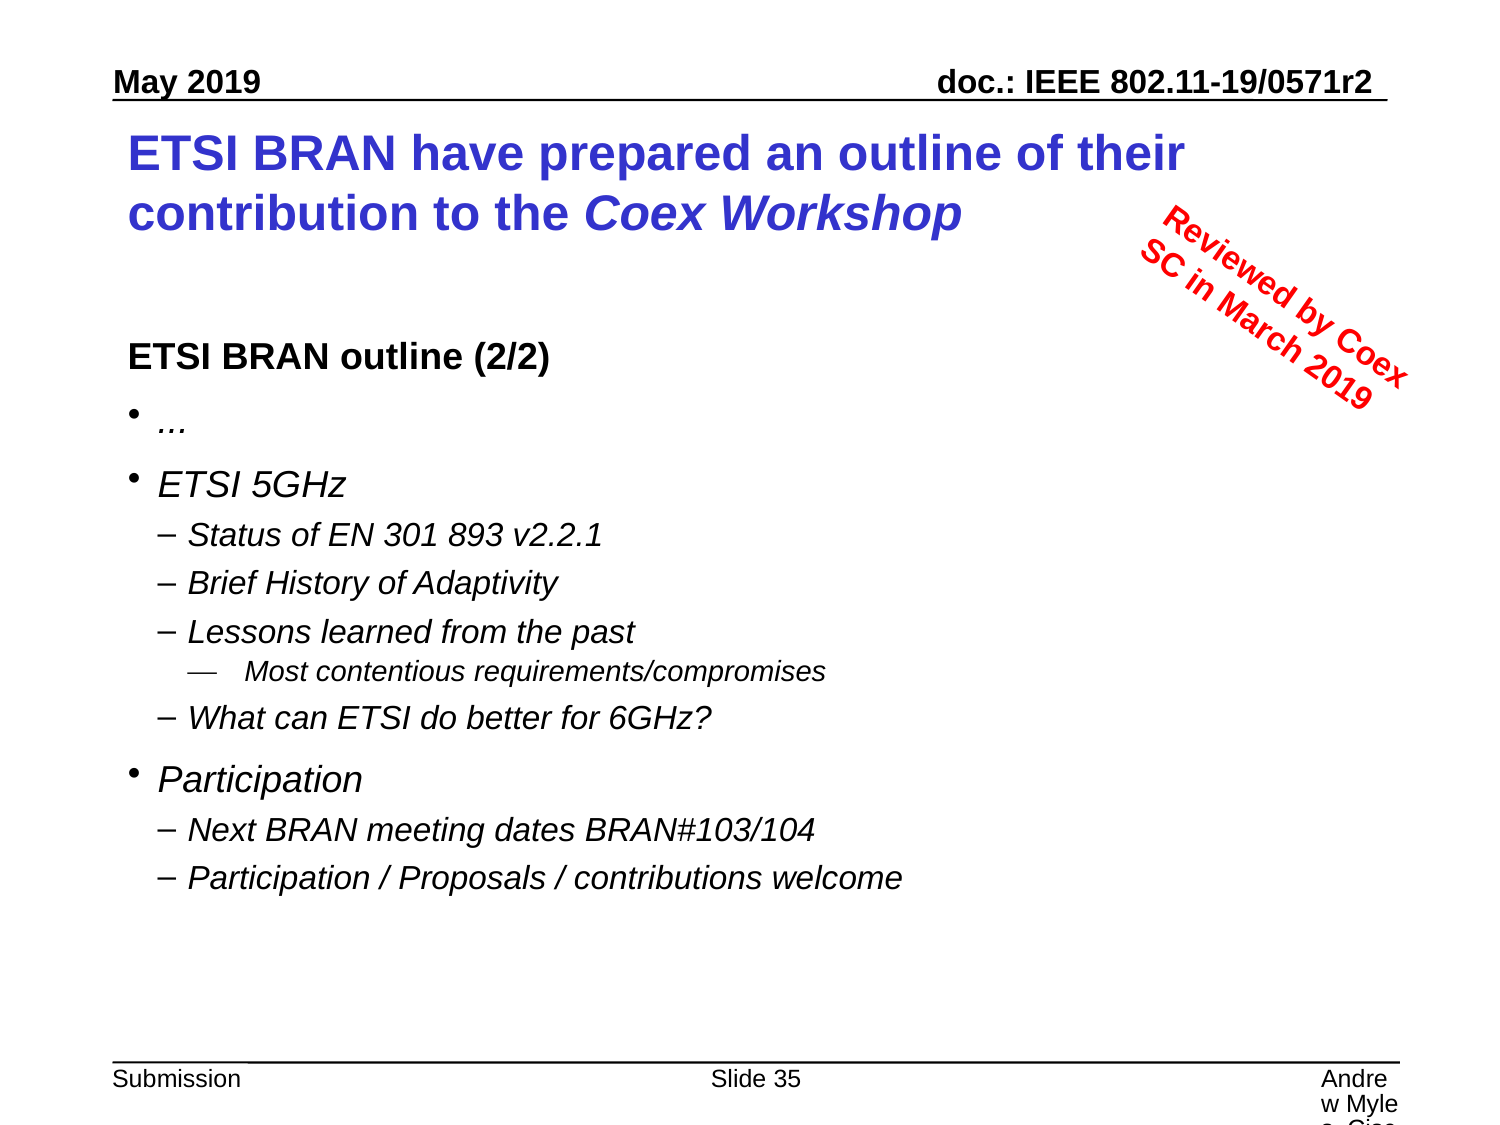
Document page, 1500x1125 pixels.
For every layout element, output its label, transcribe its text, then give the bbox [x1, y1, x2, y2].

title ETSI BRAN have prepared an outline of their contribution to the Coex Workshop [112, 112, 1388, 288]
text_box Reviewed by Coex SC in March 2019 [1099, 180, 1438, 470]
footer Andrew Myles, Cisco [1320, 1061, 1402, 1093]
slide_number Slide 35 [709, 1061, 803, 1093]
list ETSI BRAN outline (2/2) ... ETSI 5GHz Status of EN 301 893 v2.2.1 Brief History of Adaptivity Lessons learned from the past Most contentious requirements/compromises What can ETSI do better for 6GHz? Participation Next BRAN meeting dates BRAN#103/104 Participation / Proposals / contributions welcome [112, 324, 1388, 1000]
